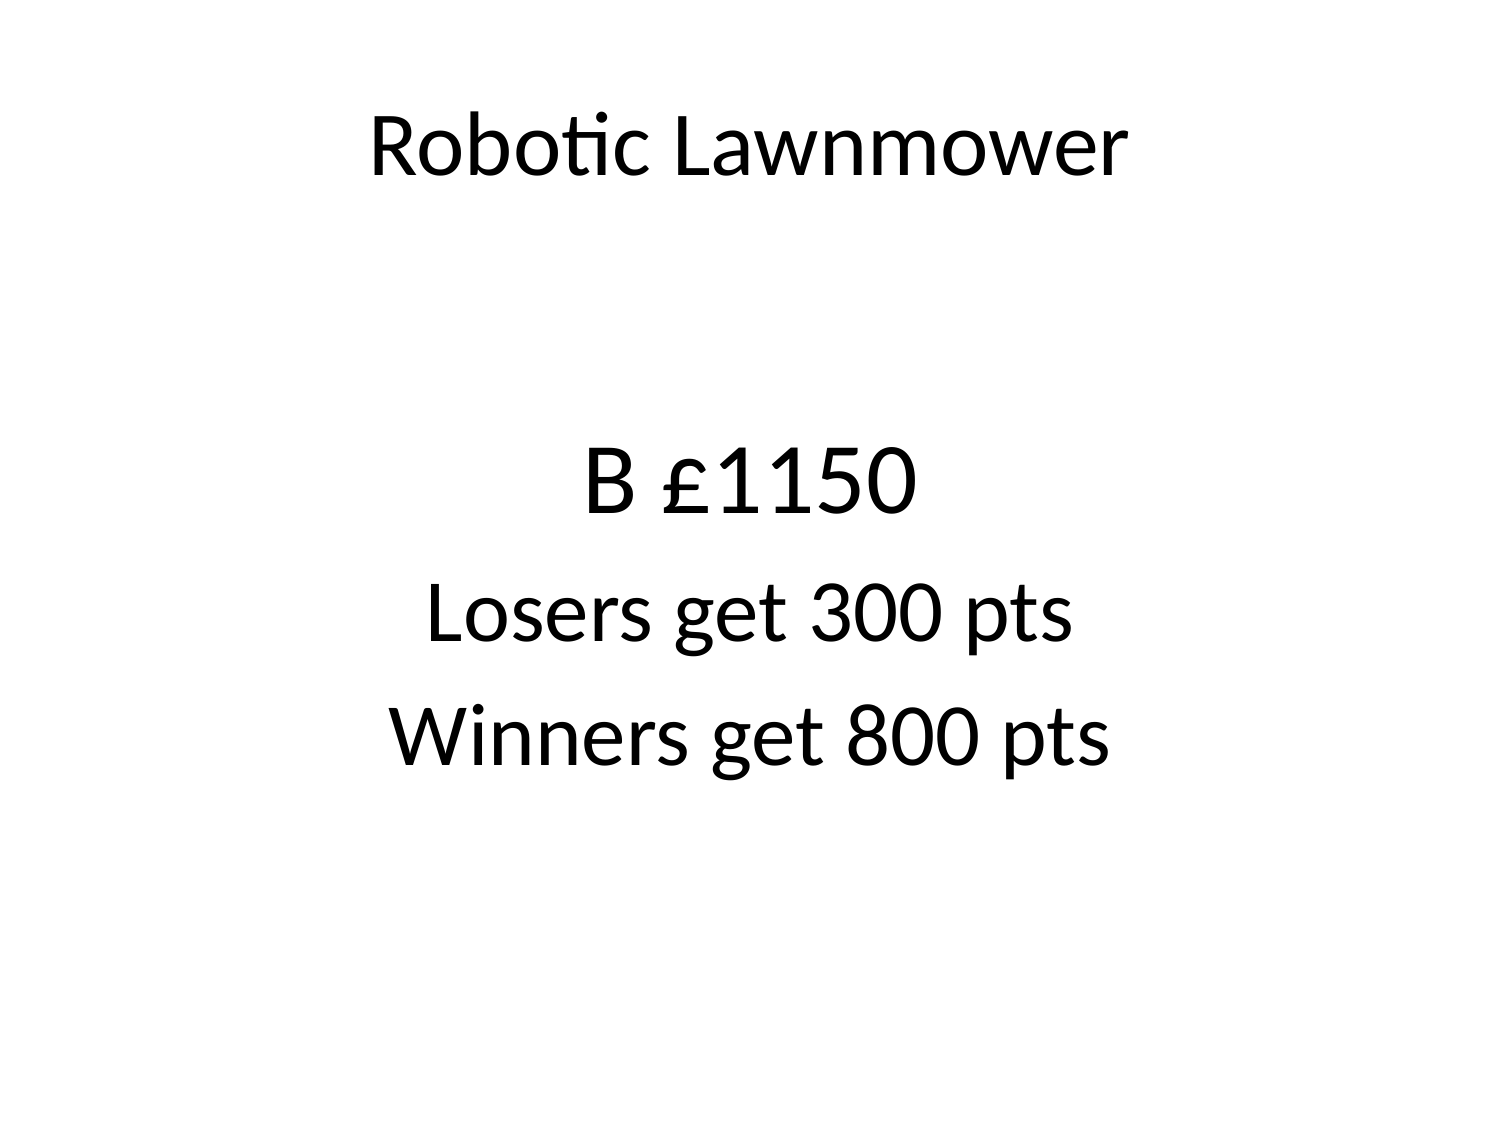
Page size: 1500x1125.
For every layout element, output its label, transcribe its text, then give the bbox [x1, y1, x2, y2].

title Robotic Lawnmower [75, 45, 1425, 233]
list B £1150 Losers get 300 pts Winners get 800 pts [75, 262, 1425, 799]
